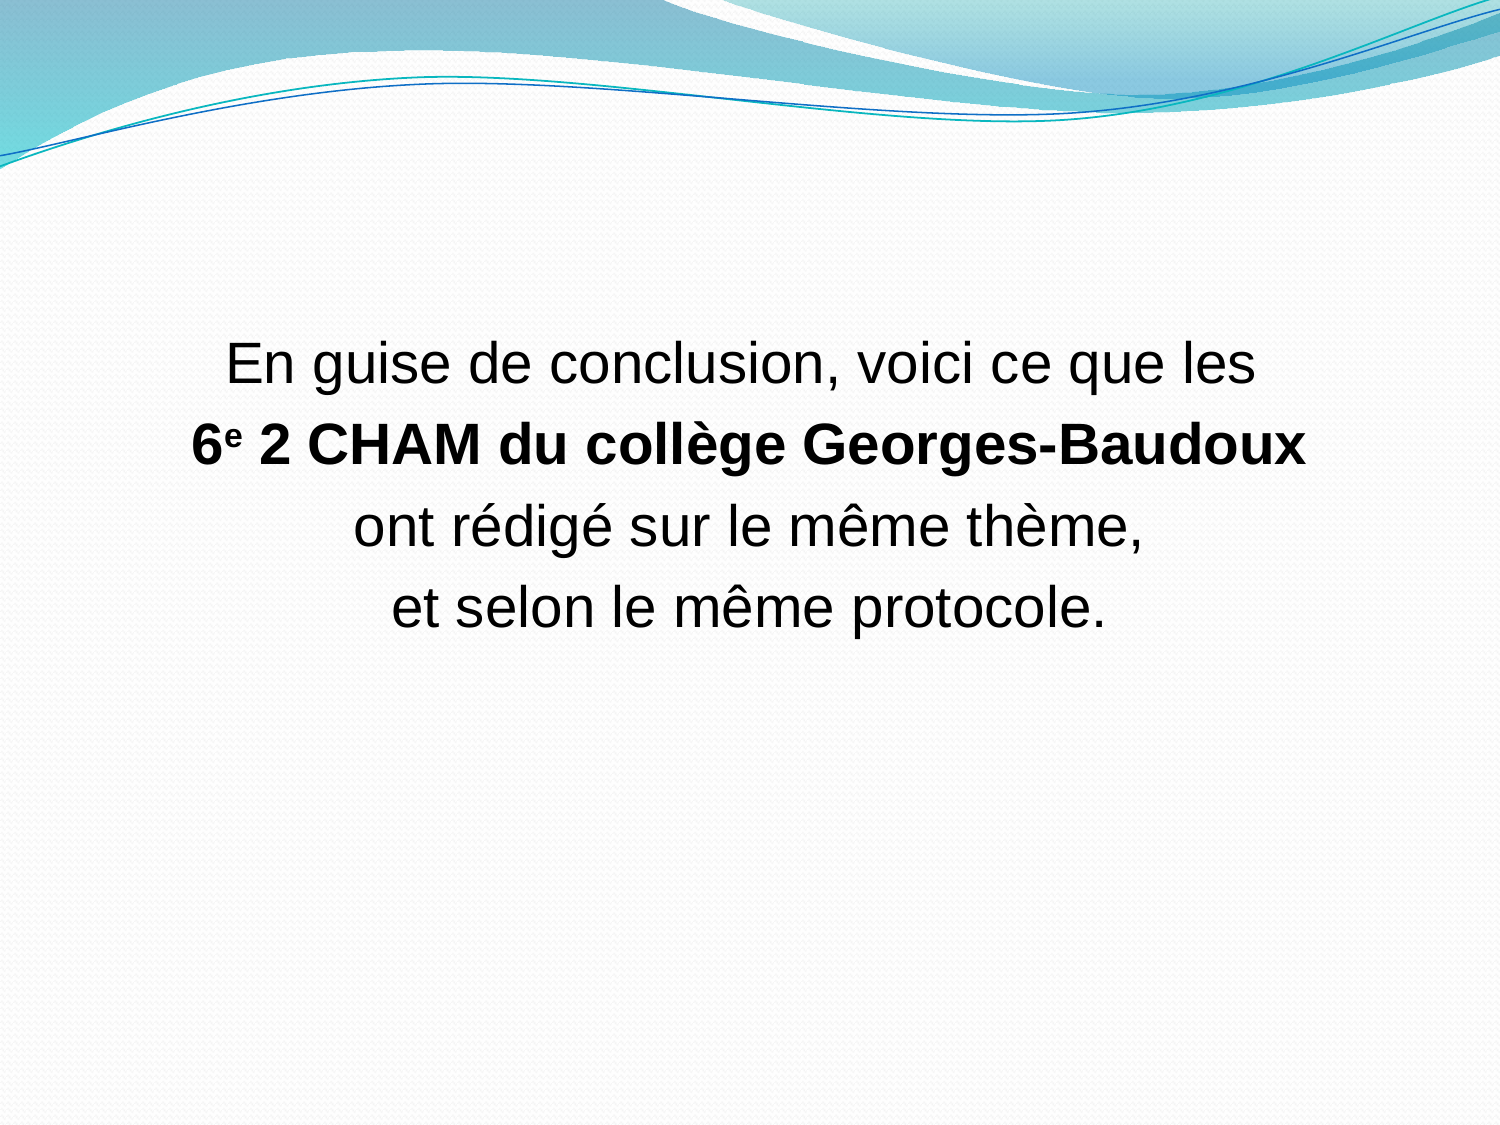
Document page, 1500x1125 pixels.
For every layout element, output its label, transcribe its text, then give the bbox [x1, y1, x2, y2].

list En guise de conclusion, voici ce que les 6e 2 CHAM du collège Georges-Baudoux ont rédigé sur le même thème, et selon le même protocole. [75, 317, 1425, 1038]
title [75, 115, 1425, 303]
